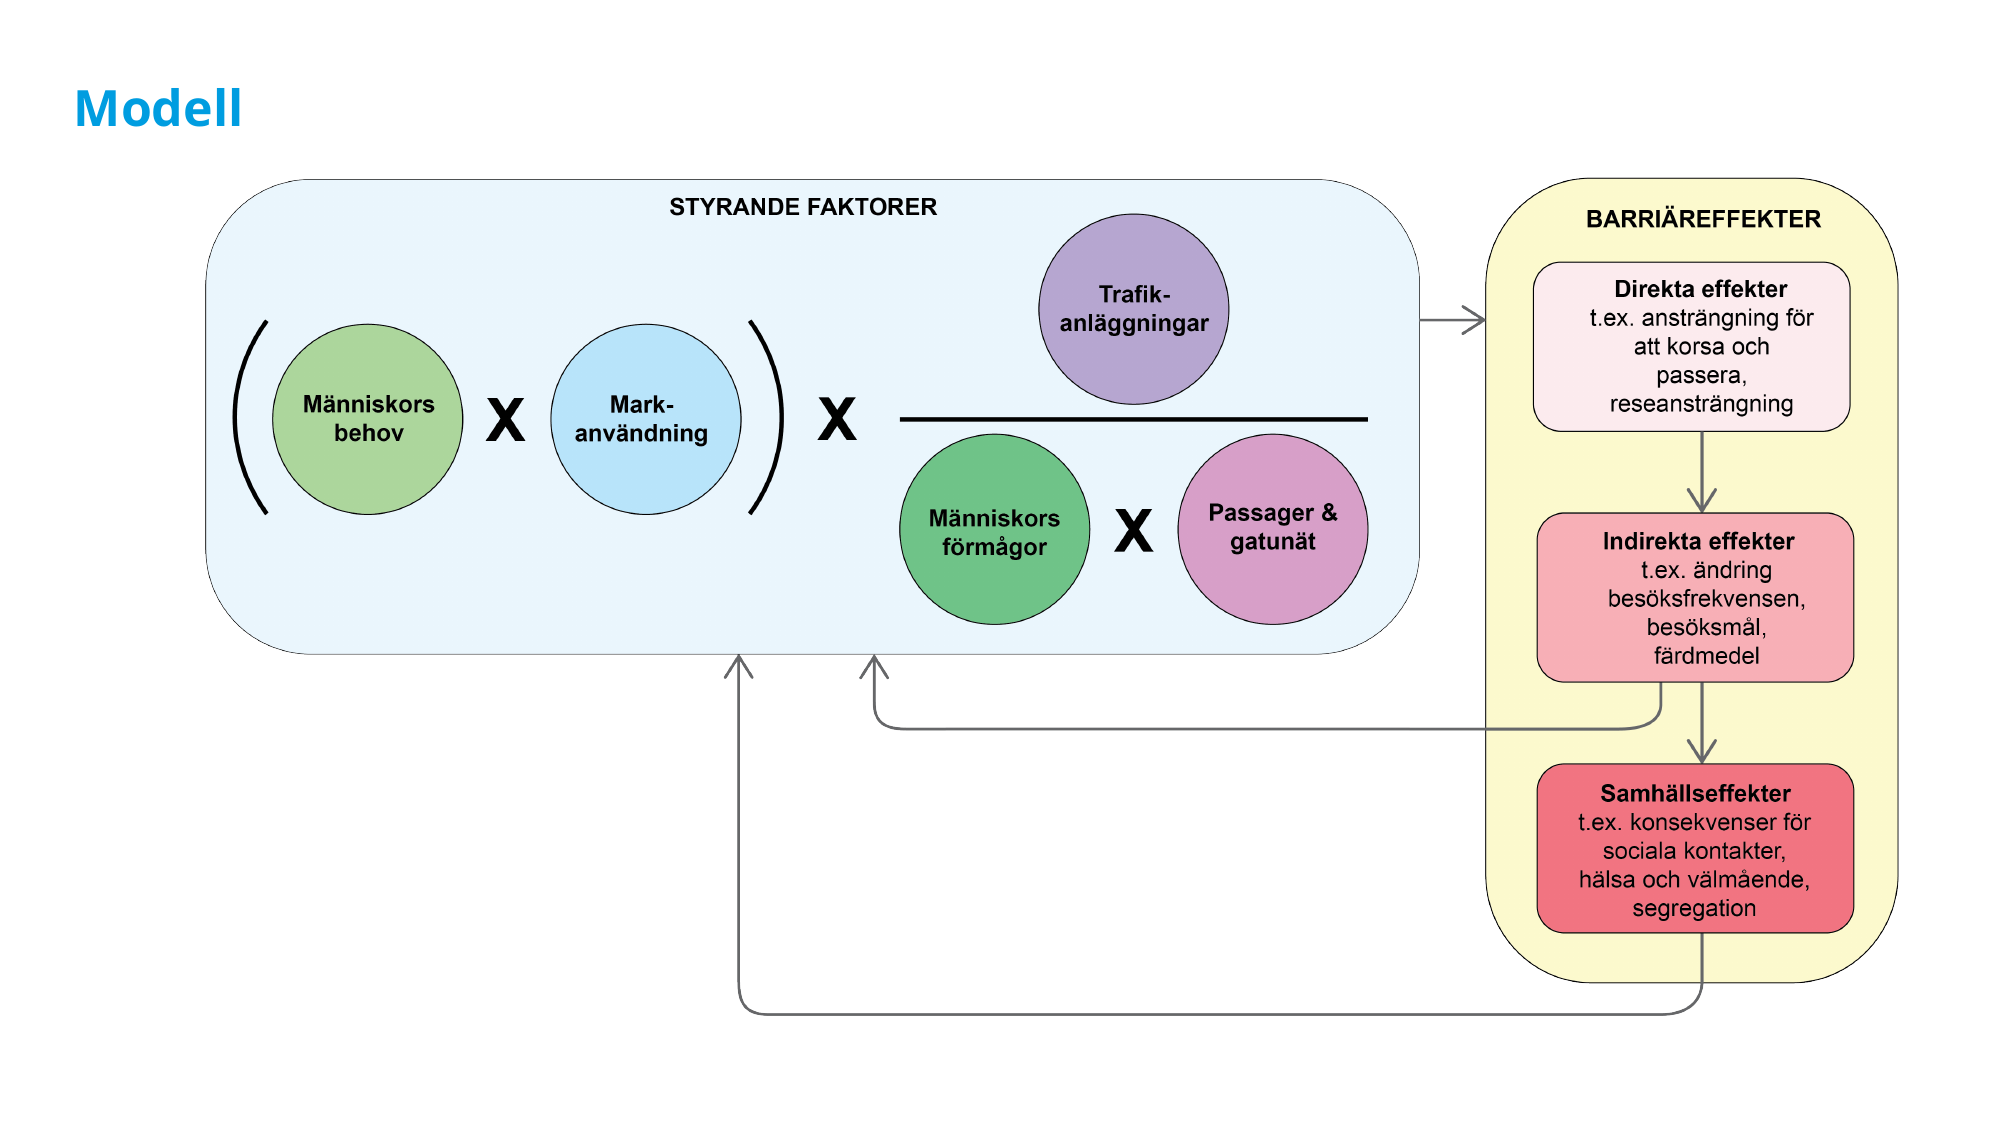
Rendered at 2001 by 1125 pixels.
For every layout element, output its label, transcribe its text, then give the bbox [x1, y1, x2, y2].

text_box Modell [62, 74, 616, 167]
picture [205, 177, 1937, 1016]
